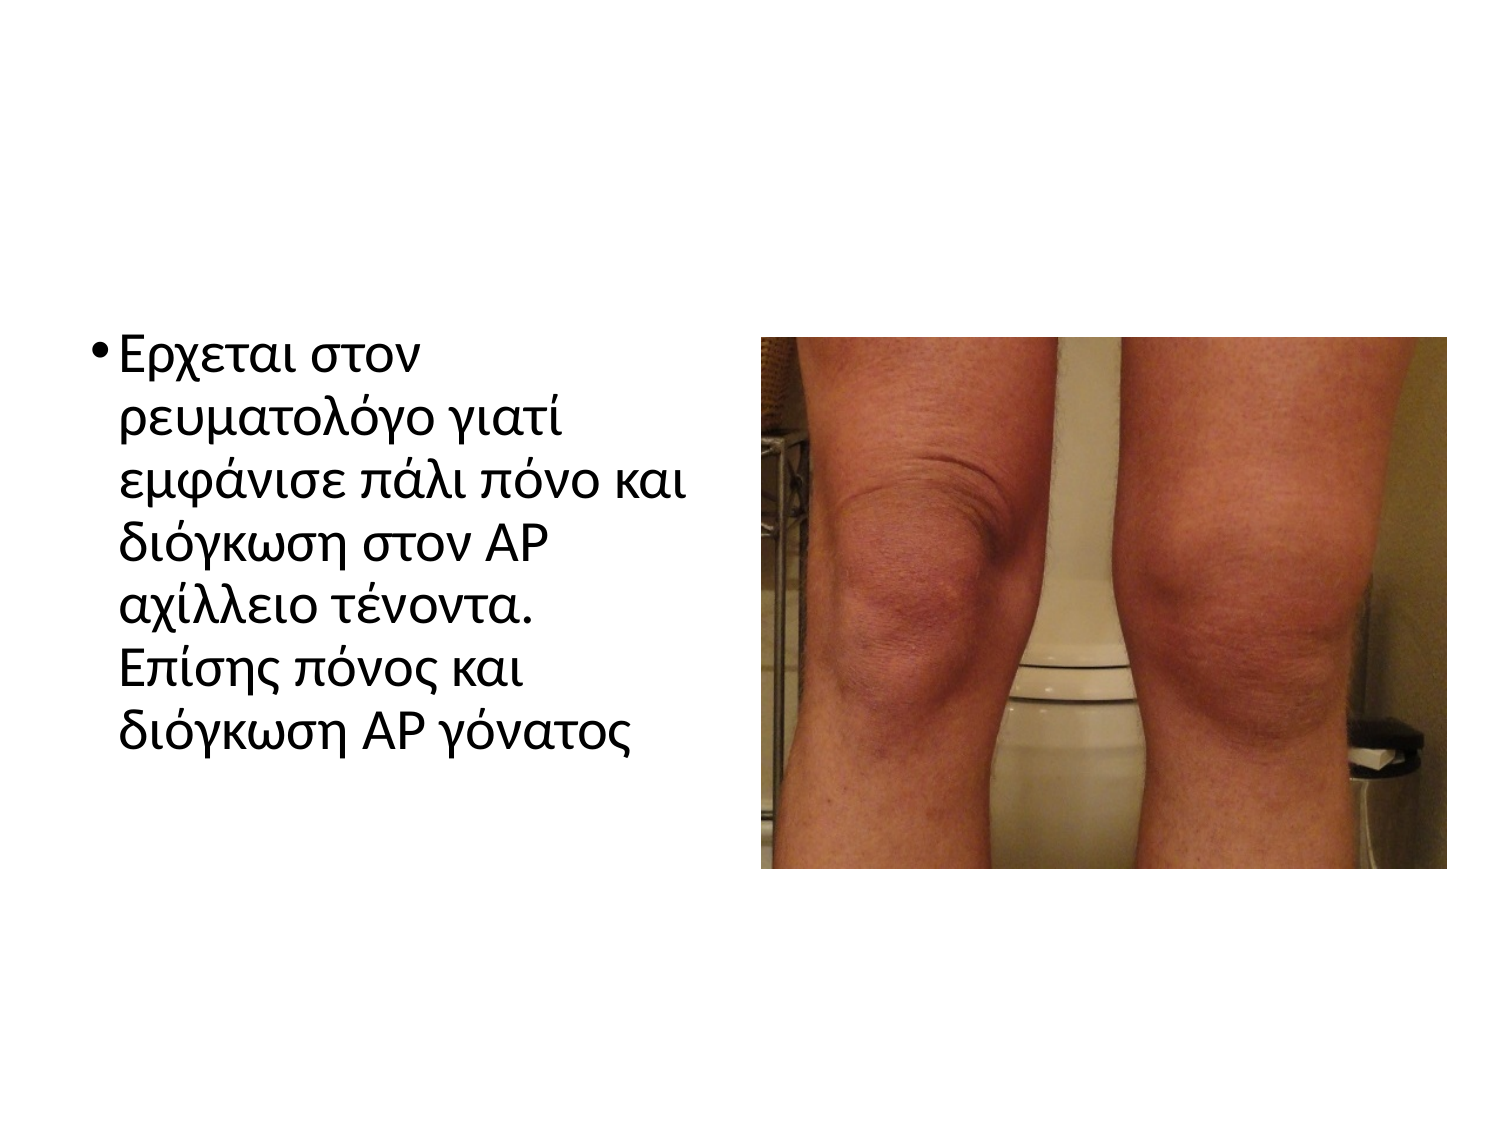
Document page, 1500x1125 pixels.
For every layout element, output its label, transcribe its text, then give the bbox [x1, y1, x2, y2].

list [761, 337, 1447, 869]
list Ερχεται στον ρευματολόγο γιατί εμφάνισε πάλι πόνο και διόγκωση στον ΑΡ αχίλλειο τένοντα. Επίσης πόνος και διόγκωση ΑΡ γόνατος [75, 314, 738, 1005]
